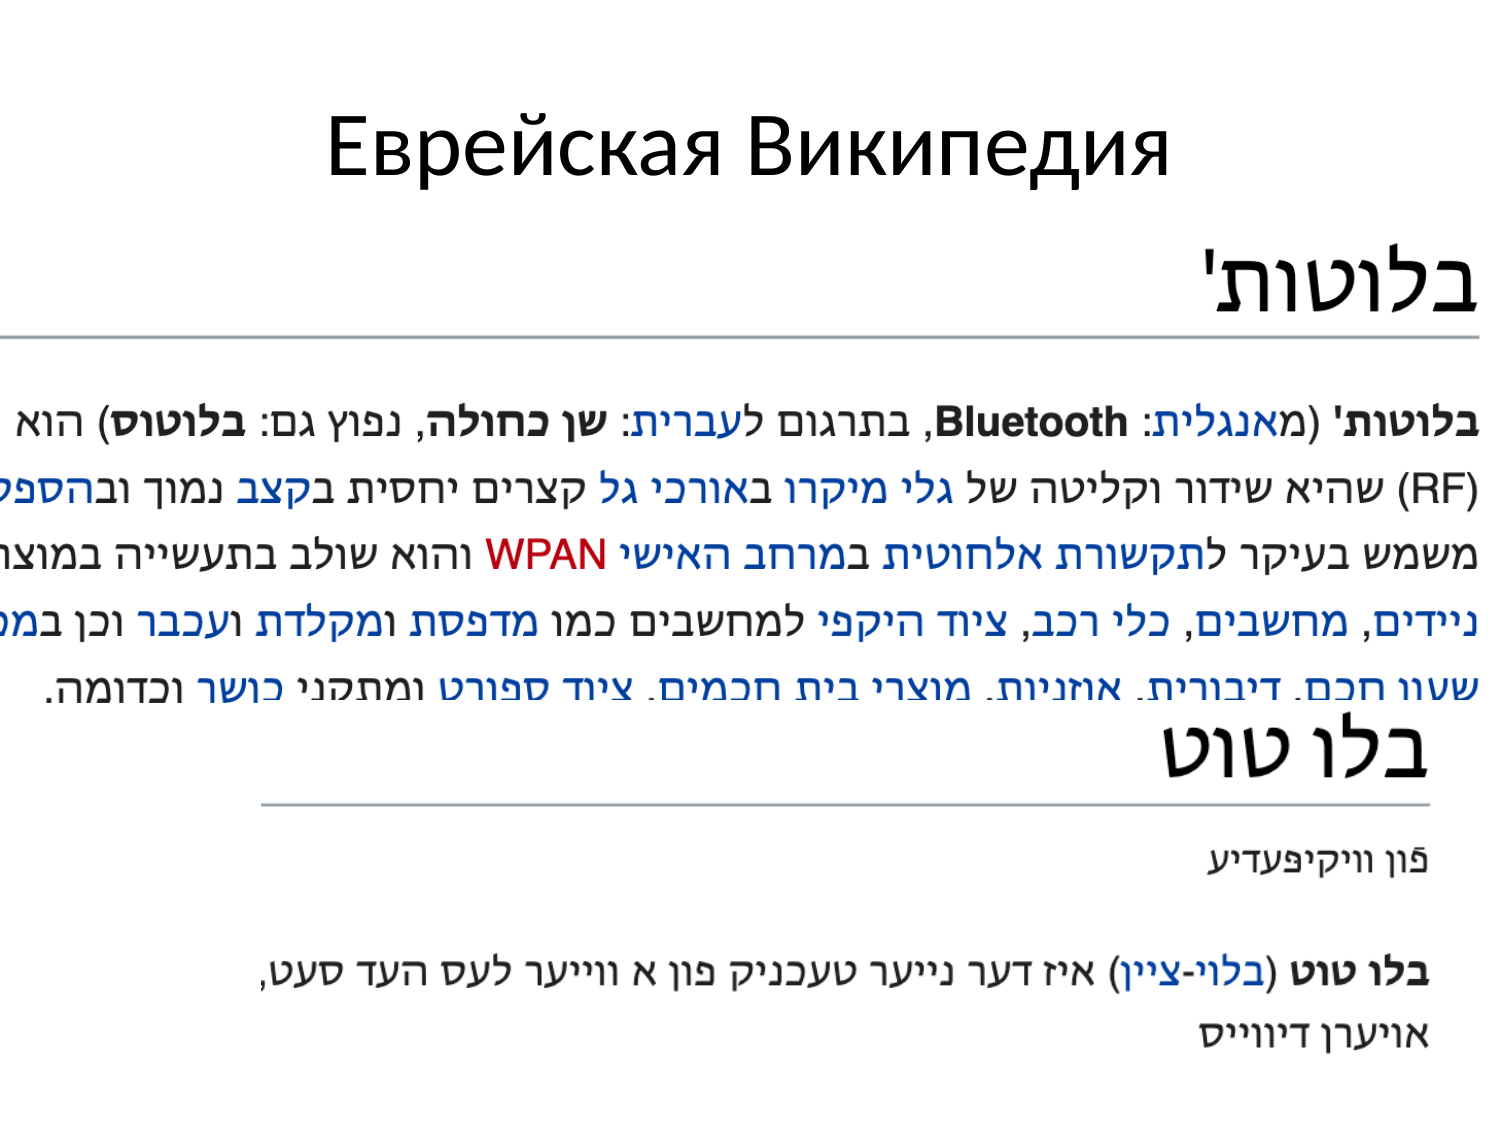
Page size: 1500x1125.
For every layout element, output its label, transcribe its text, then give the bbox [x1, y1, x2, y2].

picture [0, 197, 1500, 1125]
title Еврейская Википедия [75, 45, 1425, 196]
